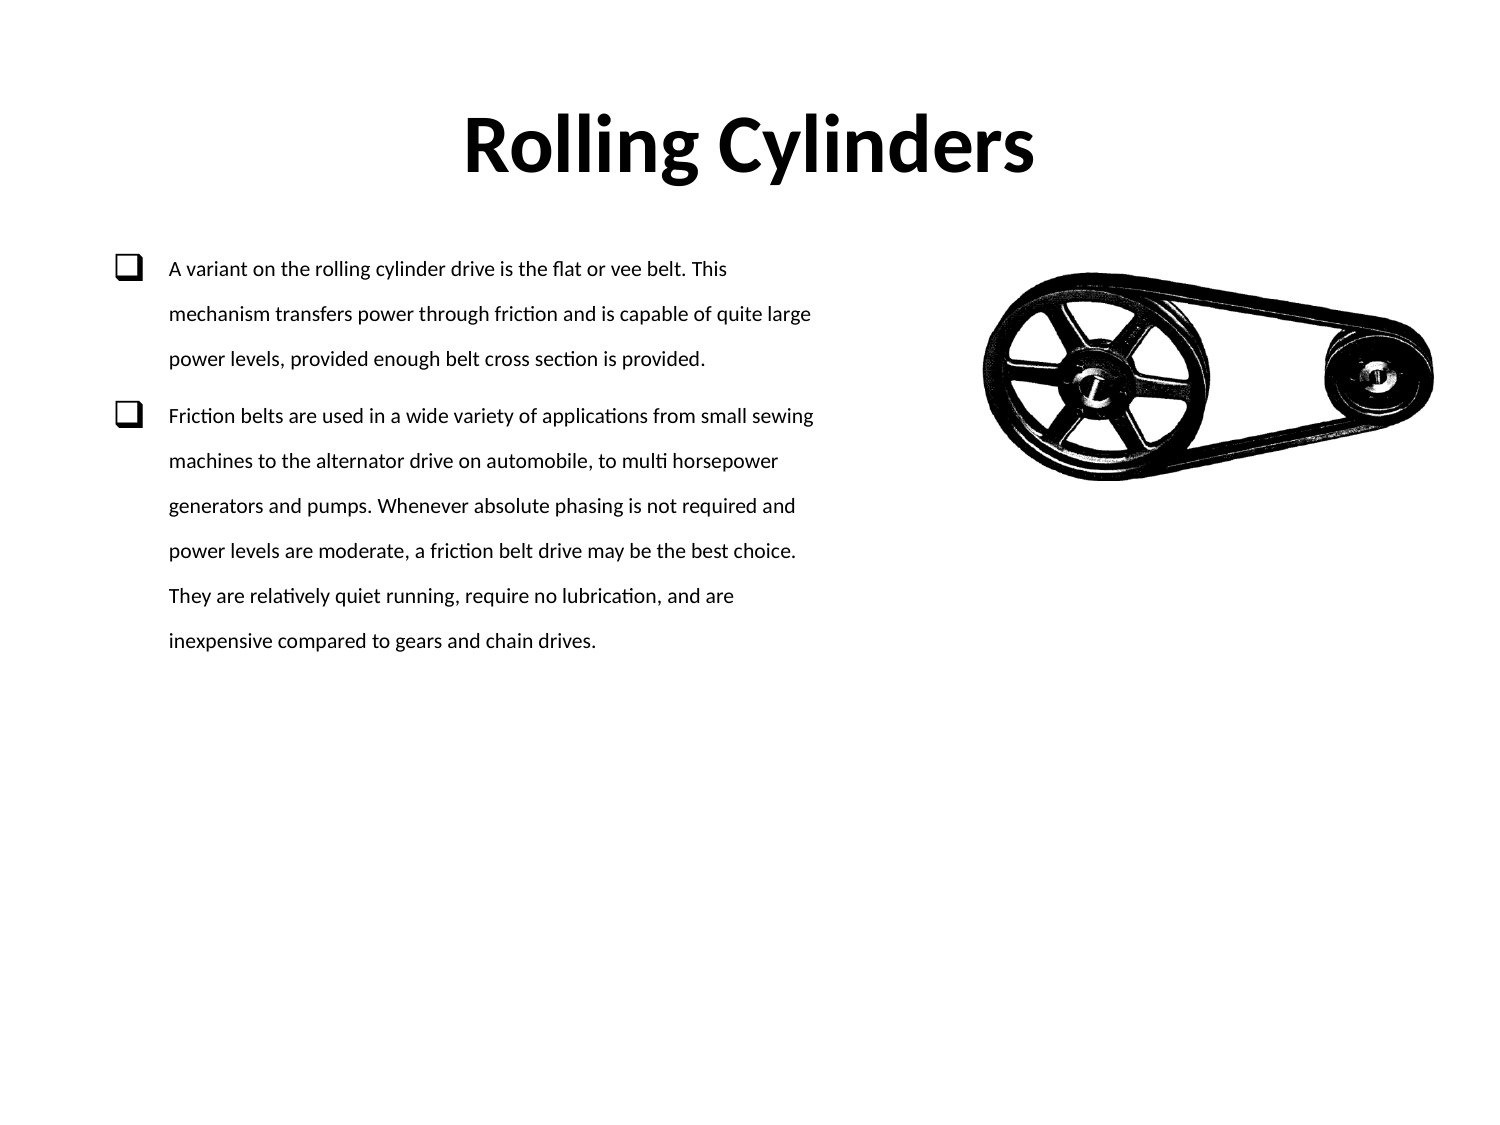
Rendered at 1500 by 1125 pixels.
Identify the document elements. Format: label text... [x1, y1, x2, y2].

picture [966, 254, 1446, 481]
title Rolling Cylinders [74, 44, 1426, 233]
text_box A variant on the rolling cylinder drive is the flat or vee belt. This mechanism transfers power through friction and is capable of quite large power levels, provided enough belt cross section is provided. Friction belts are used in a wide variety of applications from small sewing machines to the alternator drive on automobile, to multi horsepower generators and pumps. Whenever absolute phasing is not required and power levels are moderate, a friction belt drive may be the best choice. They are relatively quiet running, require no lubrication, and are inexpensive compared to gears and chain drives. [97, 242, 840, 676]
